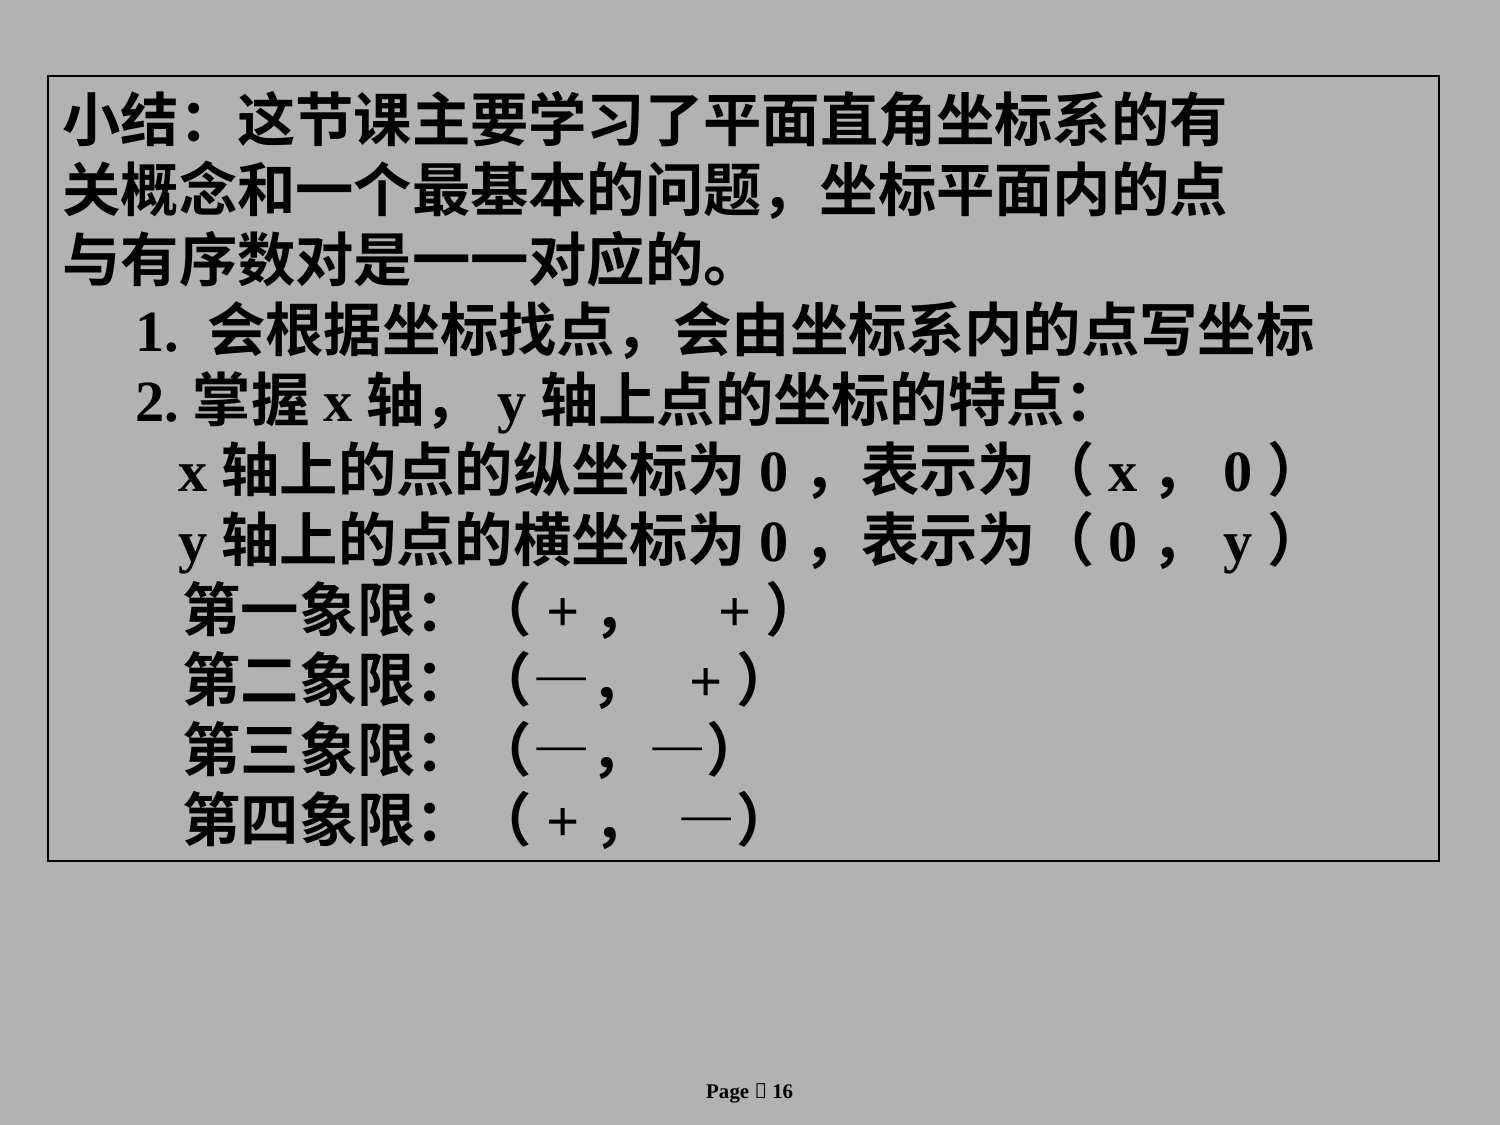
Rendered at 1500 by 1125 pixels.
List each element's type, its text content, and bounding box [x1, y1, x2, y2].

text_box 小结：这节课主要学习了平面直角坐标系的有 关概念和一个最基本的问题，坐标平面内的点 与有序数对是一一对应的。 1. 会根据坐标找点，会由坐标系内的点写坐标 2.掌握x轴，y轴上点的坐标的特点： x轴上的点的纵坐标为0，表示为（x，0） y轴上的点的横坐标为0，表示为（0，y） 第一象限：（+， +） 第二象限：（—， +） 第三象限：（—，—） 第四象限：（+， —） [47, 76, 1439, 861]
